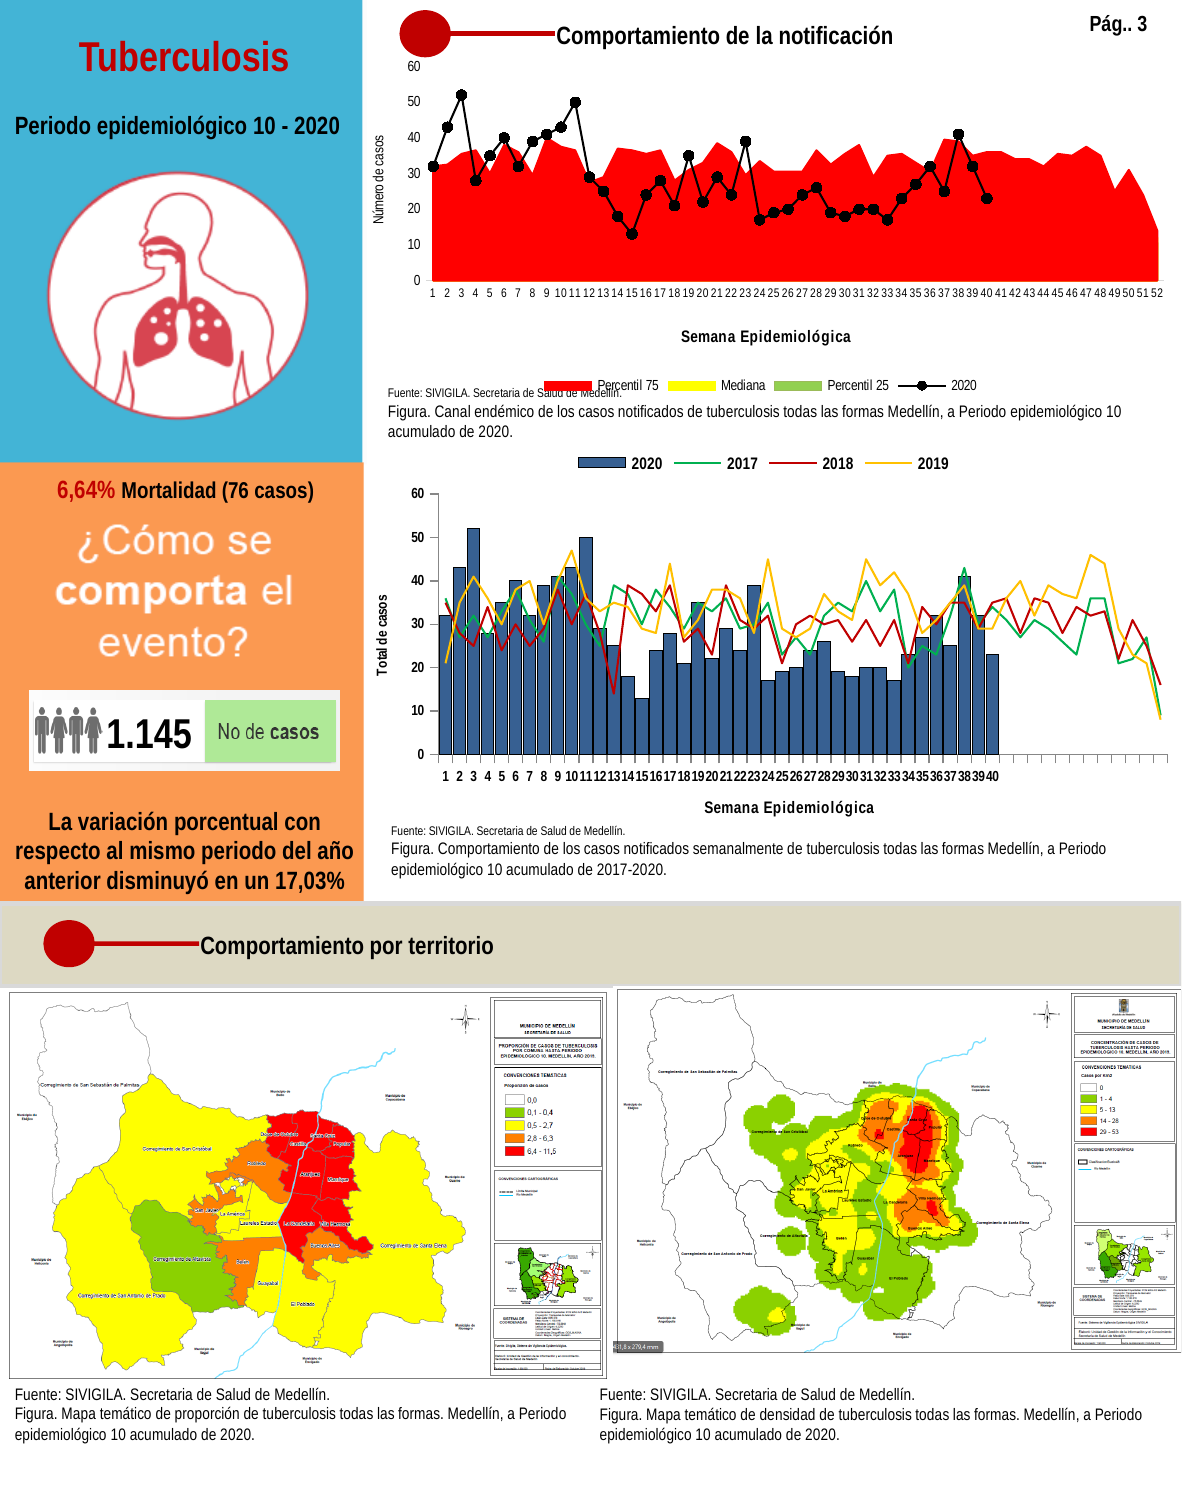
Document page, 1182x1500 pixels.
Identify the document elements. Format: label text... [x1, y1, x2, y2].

chart [339, 51, 1182, 400]
chart [343, 436, 1182, 847]
text_box Fuente: SIVIGILA. Secretaria de Salud de Medellín. Figura. Canal endémico de los casos notificados de tuberculosis todas las formas Medellín, a Periodo epidemiológico 10 acumulado de 2020. [373, 406, 1182, 435]
text_box Fuente: SIVIGILA. Secretaria de Salud de Medellín. Figura. Comportamiento de los casos notificados semanalmente de tuberculosis todas las formas Medellín, a Periodo epidemiológico 10 acumulado de 2017-2020. [376, 854, 1182, 886]
text_box Pág.. 3 [1074, 2, 1182, 43]
picture [613, 985, 1182, 1357]
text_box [401, 12, 968, 50]
text_box Fuente: SIVIGILA. Secretaria de Salud de Medellín. Figura. Mapa temático de densidad de tuberculosis todas las formas. Medellín, a Periodo epidemiológico 10 acumulado de 2020. [584, 1376, 1176, 1451]
picture [4, 989, 612, 1382]
text_box [0, 901, 1182, 988]
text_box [45, 921, 612, 968]
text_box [29, 690, 338, 772]
text_box Fuente: SIVIGILA. Secretaria de Salud de Medellín. Figura. Mapa temático de proporción de tuberculosis todas las formas. Medellín, a Periodo epidemiológico 10 acumulado de 2020. [0, 1386, 584, 1451]
picture [0, 0, 367, 901]
